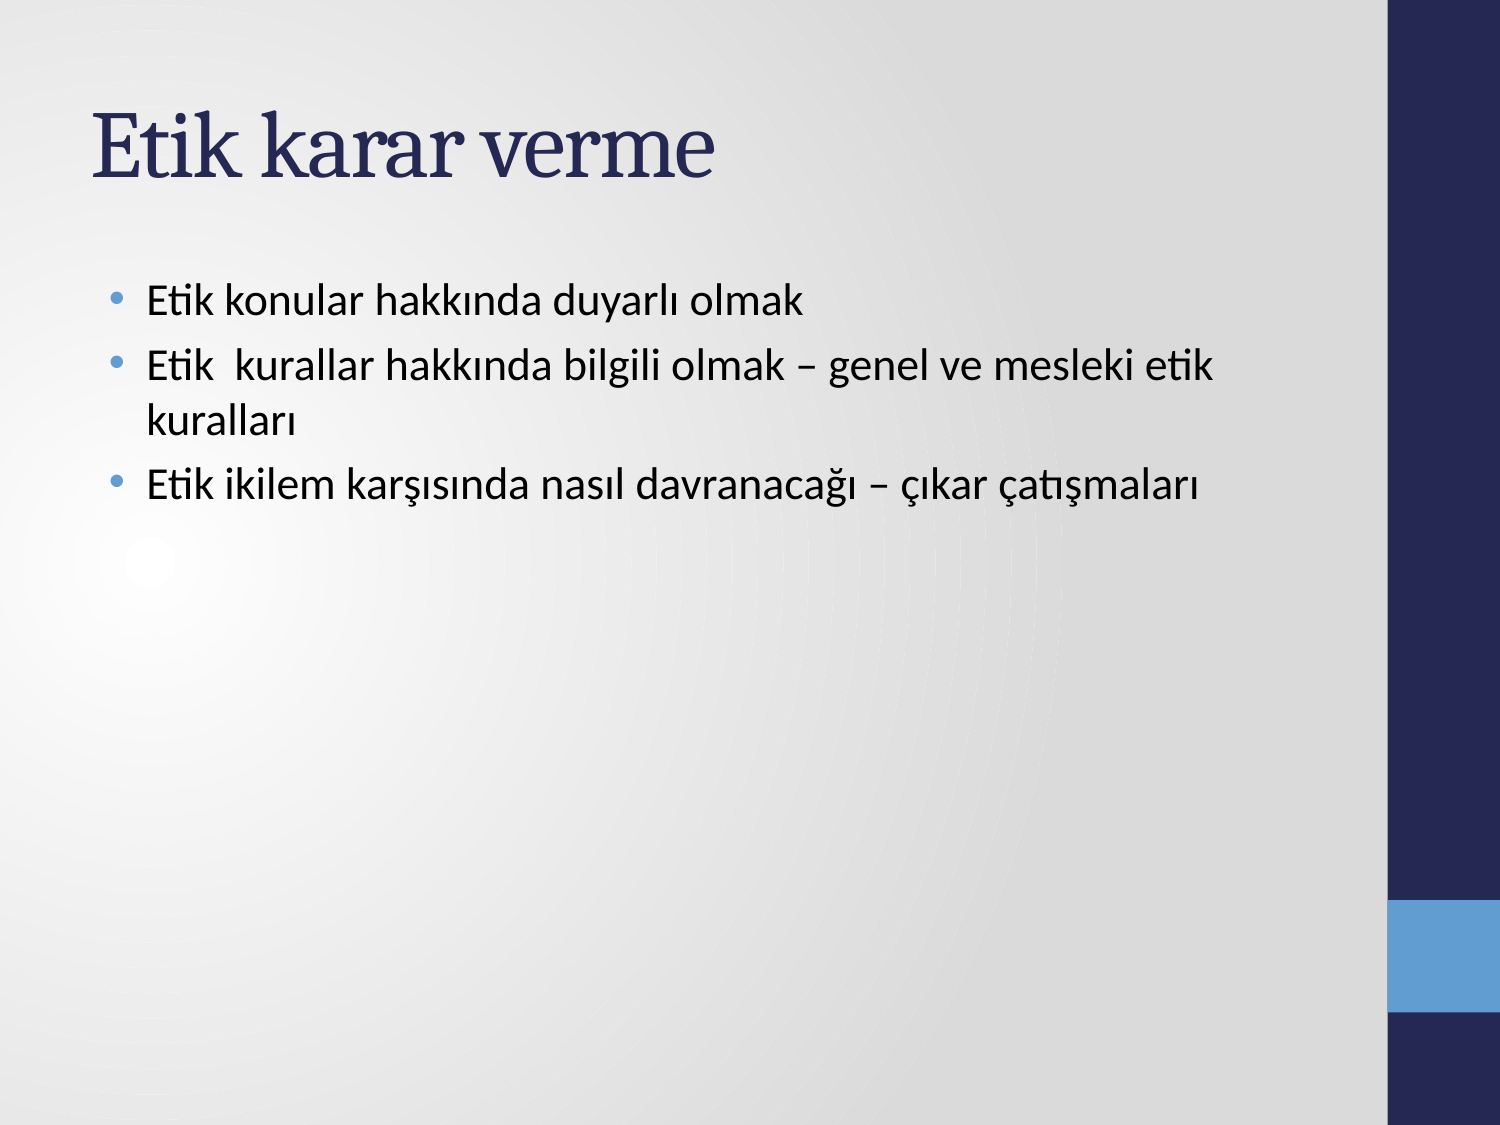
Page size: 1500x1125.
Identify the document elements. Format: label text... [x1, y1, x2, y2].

list Etik konular hakkında duyarlı olmak Etik kurallar hakkında bilgili olmak – genel ve mesleki etik kuralları Etik ikilem karşısında nasıl davranacağı – çıkar çatışmaları [75, 262, 1325, 1050]
title Etik karar verme [75, 45, 1325, 233]
